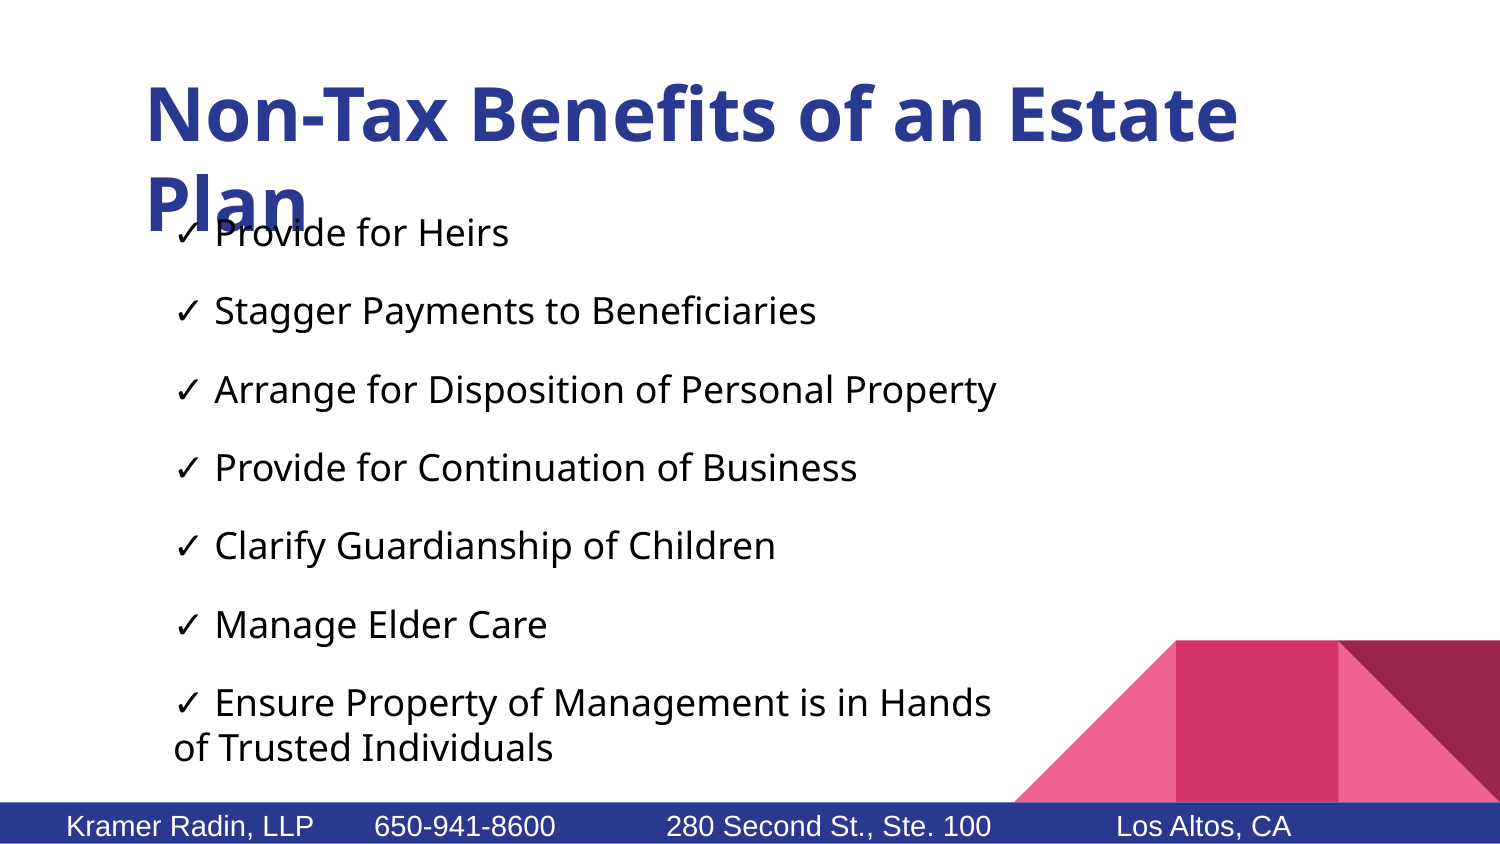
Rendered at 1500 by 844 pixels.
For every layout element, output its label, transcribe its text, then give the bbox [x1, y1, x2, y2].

text_box Kramer Radin, LLP 650-941-8600 280 Second St., Ste. 100 Los Altos, CA [51, 792, 1353, 844]
text_box ✓ Provide for Heirs ✓ Stagger Payments to Beneficiaries ✓ Arrange for Disposition of Personal Property ✓ Provide for Continuation of Business ✓ Clarify Guardianship of Children ✓ Manage Elder Care ✓ Ensure Property of Management is in Hands of Trusted Individuals [158, 194, 1042, 710]
title Non-Tax Benefits of an Estate Plan [130, 51, 1370, 283]
